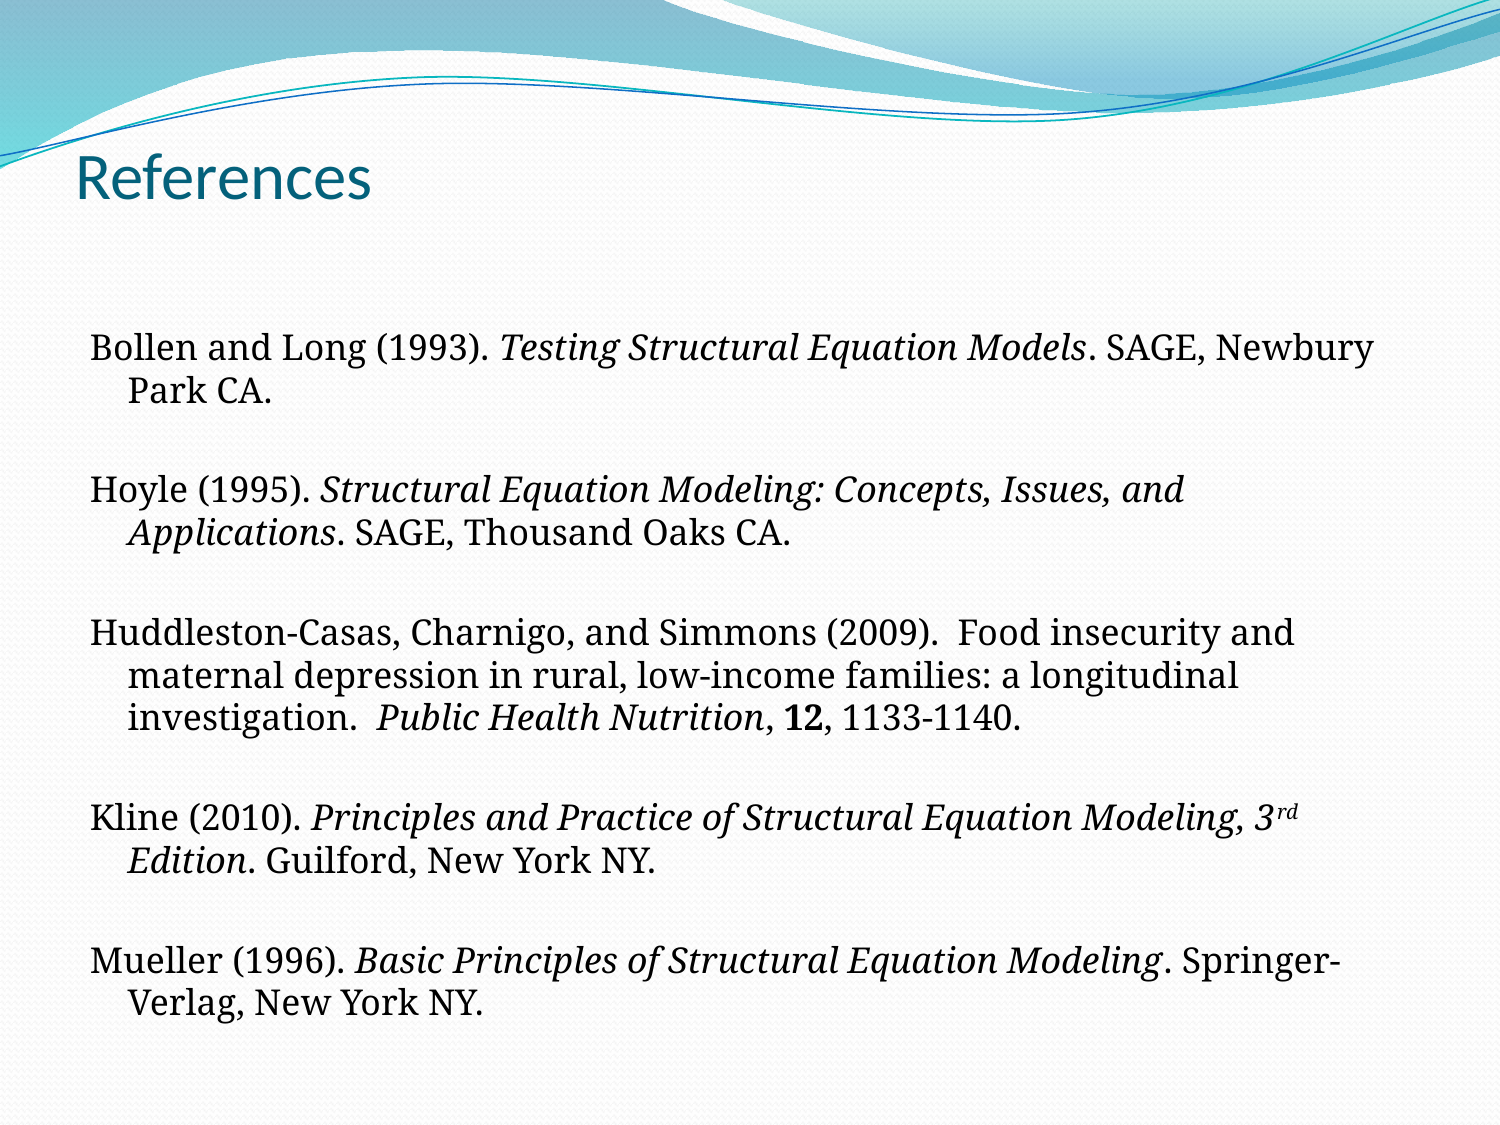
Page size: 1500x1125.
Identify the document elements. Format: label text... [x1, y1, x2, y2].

list Bollen and Long (1993). Testing Structural Equation Models. SAGE, Newbury Park CA. Hoyle (1995). Structural Equation Modeling: Concepts, Issues, and Applications. SAGE, Thousand Oaks CA. Huddleston-Casas, Charnigo, and Simmons (2009). Food insecurity and maternal depression in rural, low-income families: a longitudinal investigation. Public Health Nutrition, 12, 1133-1140. Kline (2010). Principles and Practice of Structural Equation Modeling, 3rd Edition. Guilford, New York NY. Mueller (1996). Basic Principles of Structural Equation Modeling. Springer-Verlag, New York NY. [75, 317, 1425, 1038]
title References [75, 115, 1425, 213]
